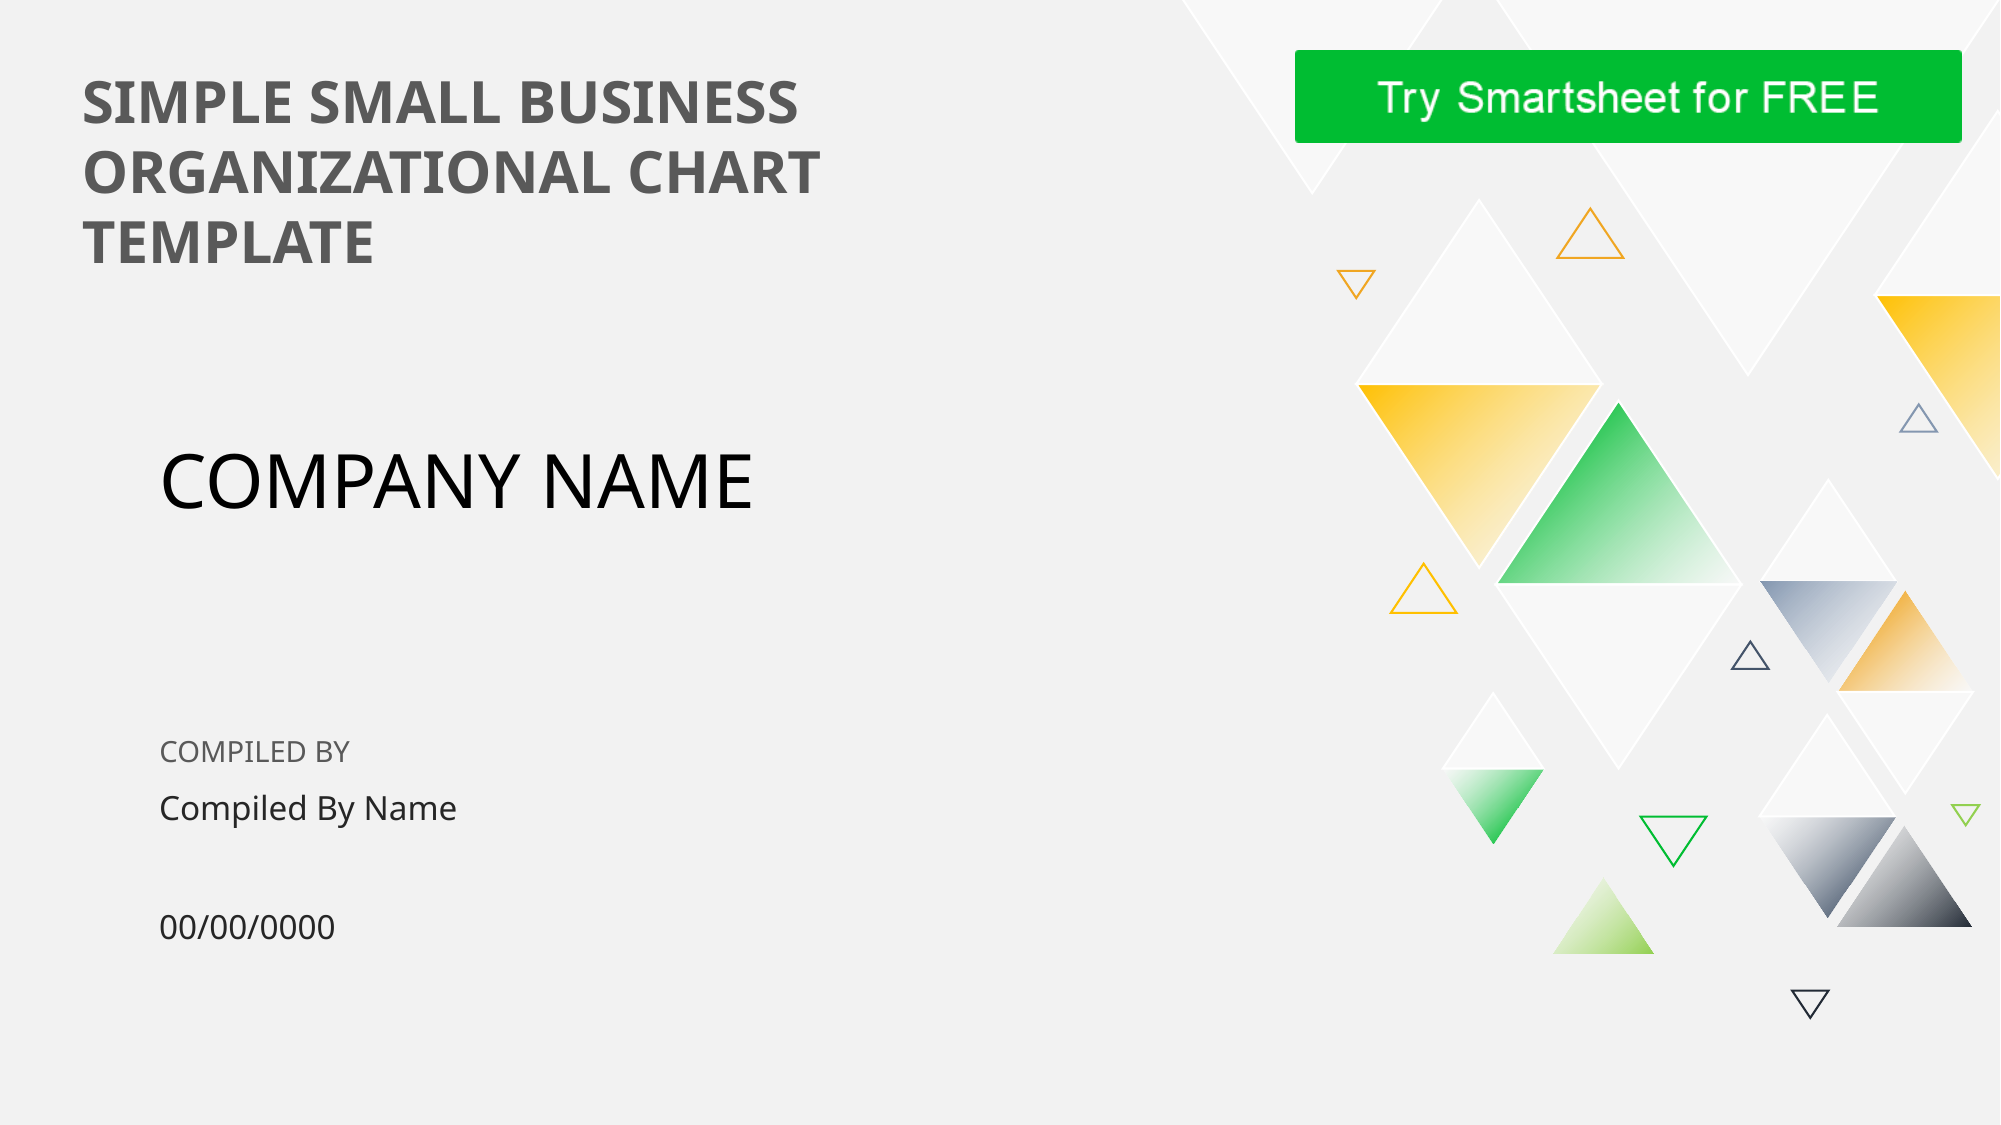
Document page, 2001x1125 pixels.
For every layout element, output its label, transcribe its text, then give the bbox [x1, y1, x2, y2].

text_box COMPILED BY [144, 725, 410, 776]
text_box 00/00/0000 [144, 899, 390, 954]
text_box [1181, 0, 2000, 1018]
text_box Compiled By Name [144, 779, 796, 835]
text_box SIMPLE SMALL BUSINESS ORGANIZATIONAL CHART TEMPLATE [67, 57, 930, 283]
text_box COMPANY NAME [144, 425, 1181, 531]
picture [1295, 50, 1962, 143]
